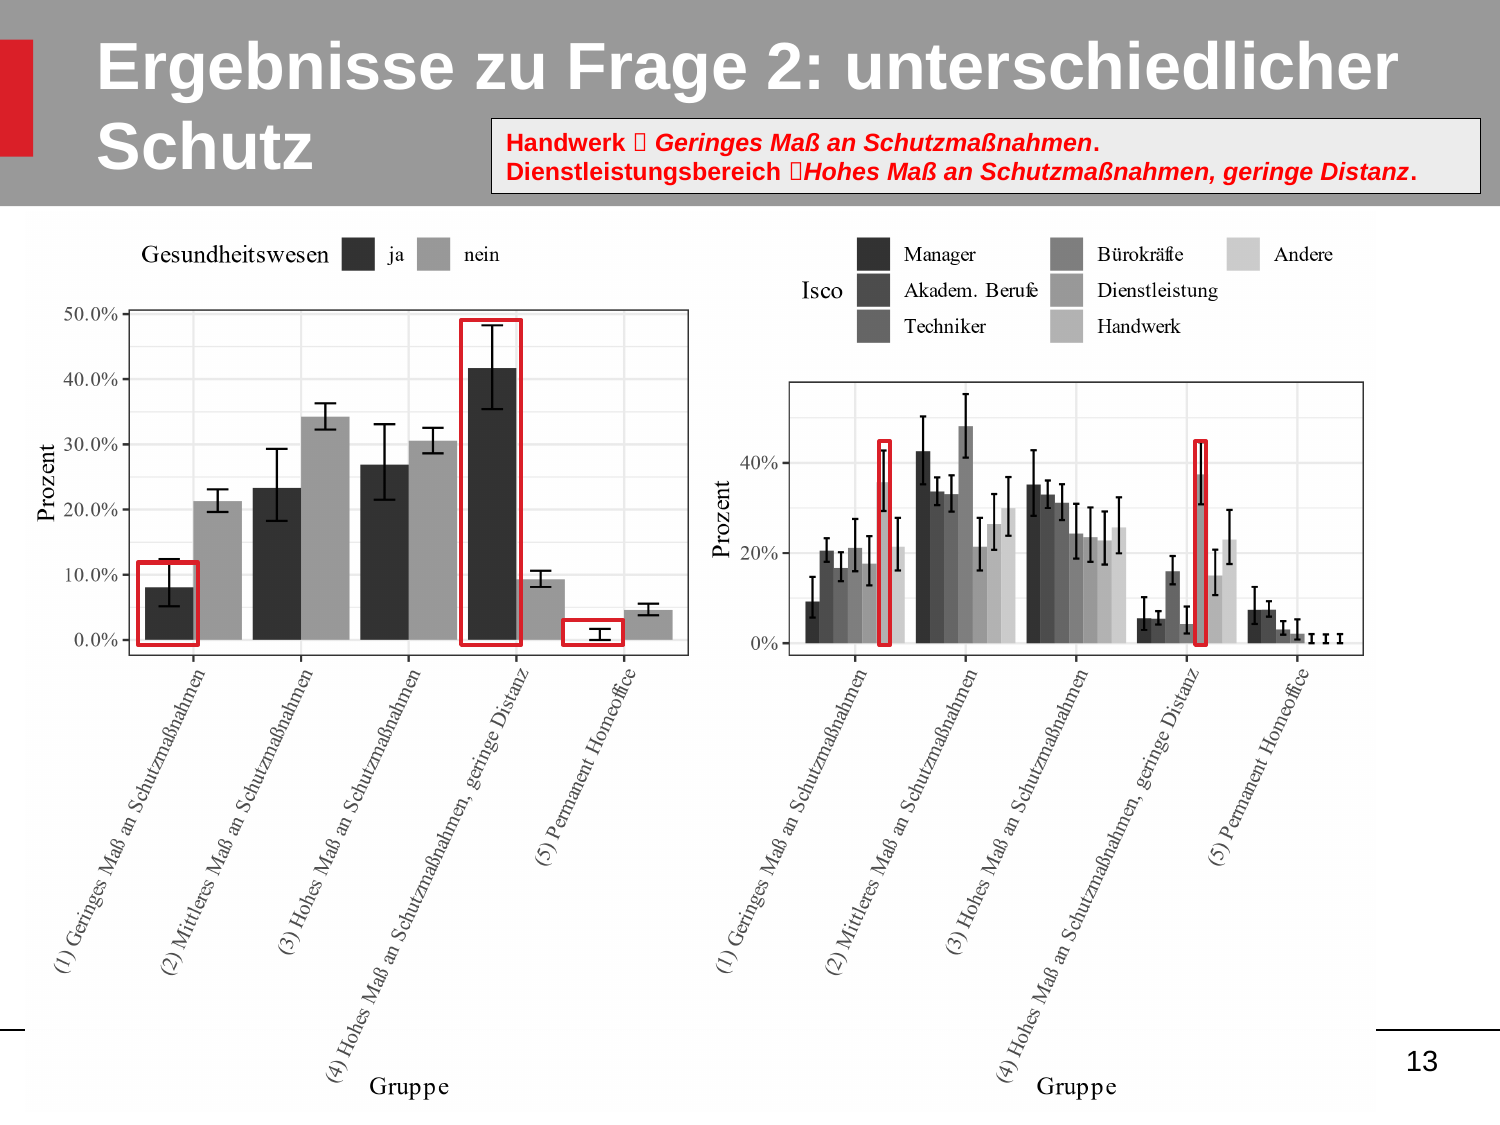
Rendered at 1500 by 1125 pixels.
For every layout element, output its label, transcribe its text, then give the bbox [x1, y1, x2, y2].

text_box Ergebnisse zu Frage 2: unterschiedlicher Schutz [81, 14, 1468, 166]
slide_number 13 [1383, 1030, 1454, 1090]
text_box Handwerk  Geringes Maß an Schutzmaßnahmen. Dienstleistungsbereich Hohes Maß an Schutzmaßnahmen, geringe Distanz. [491, 118, 1481, 194]
picture [25, 210, 1377, 1112]
